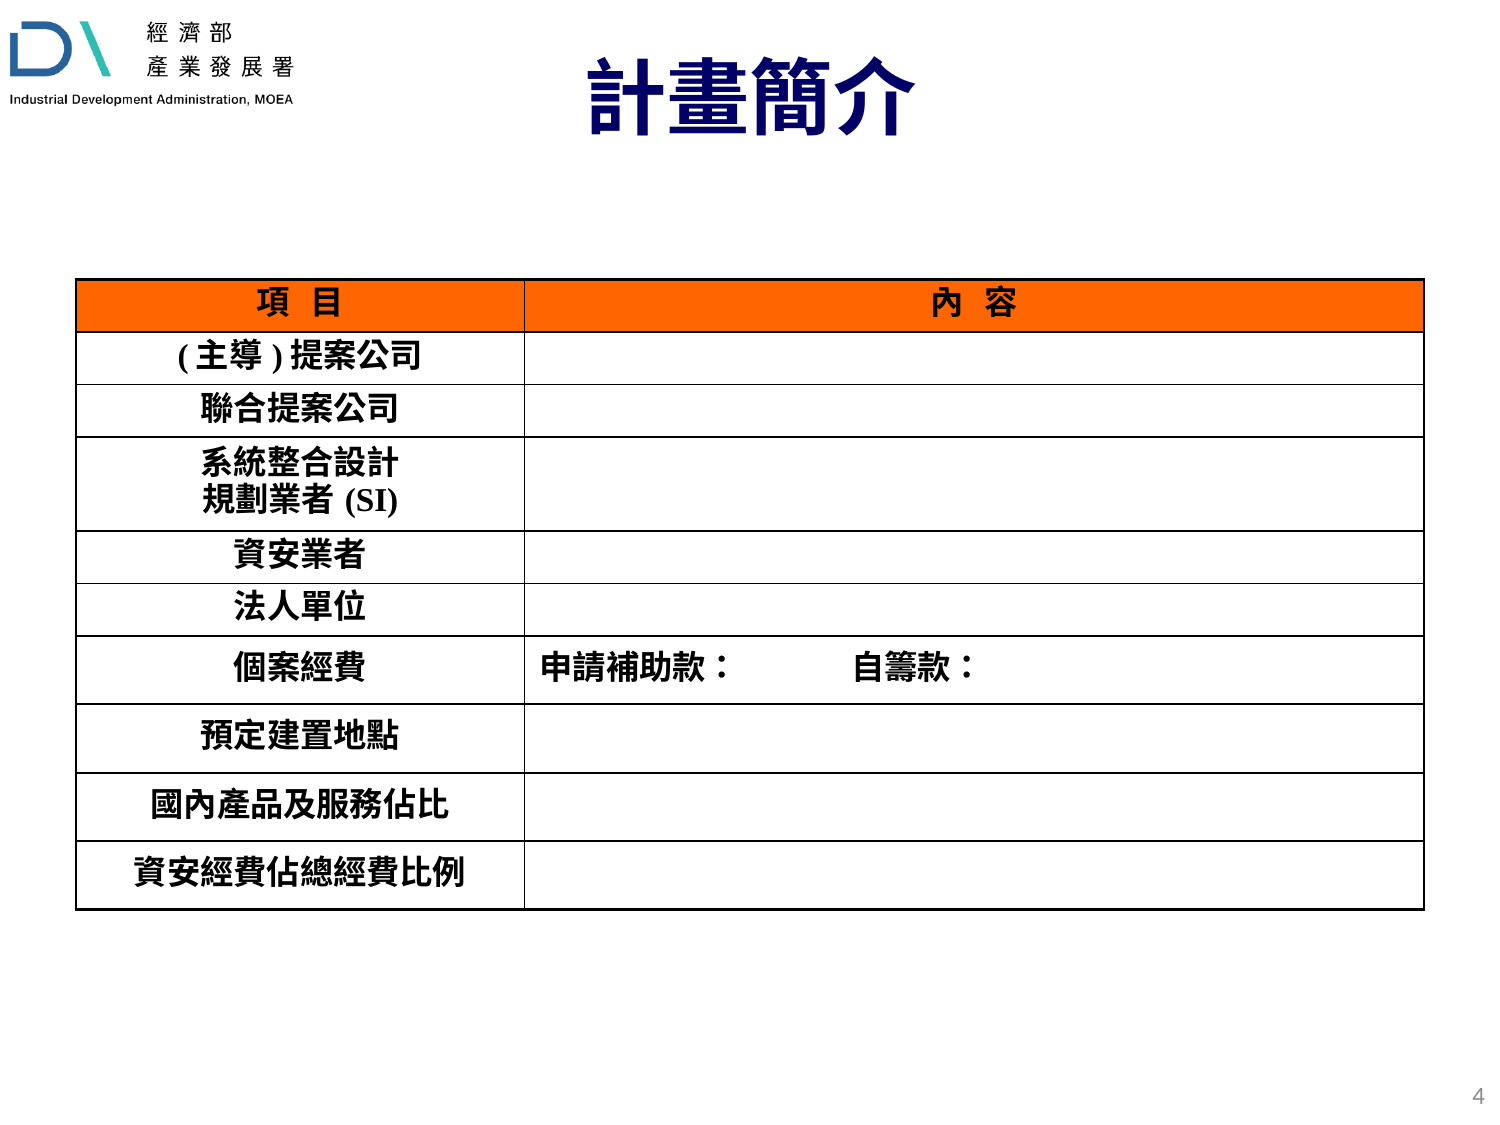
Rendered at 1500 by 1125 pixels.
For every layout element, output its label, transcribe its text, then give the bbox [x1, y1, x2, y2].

table_cell 個案經費 [77, 637, 524, 703]
table_cell [525, 385, 1423, 436]
table_cell [525, 532, 1423, 583]
table_cell 聯合提案公司 [77, 385, 524, 436]
table_header 項目 [77, 281, 524, 331]
table_cell 資安經費佔總經費比例 [77, 842, 524, 908]
table_cell 預定建置地點 [77, 705, 524, 772]
table_cell [525, 438, 1423, 530]
table_cell 資安業者 [77, 532, 524, 583]
table_cell 法人單位 [77, 584, 524, 635]
table_cell 申請補助款： 自籌款： [525, 637, 1423, 703]
table_cell [525, 705, 1423, 772]
table_header 內容 [525, 281, 1423, 331]
picture [0, 0, 307, 118]
table_cell [525, 774, 1423, 840]
slide_number 3 [1149, 1065, 1500, 1125]
title 計畫簡介 [75, 19, 1425, 171]
table_cell (主導)提案公司 [77, 333, 524, 384]
table_cell 國內產品及服務佔比 [77, 774, 524, 840]
table_cell [525, 842, 1423, 908]
table_cell [525, 333, 1423, 384]
table_cell [525, 584, 1423, 635]
table_cell 系統整合設計 規劃業者(SI) [77, 438, 524, 530]
